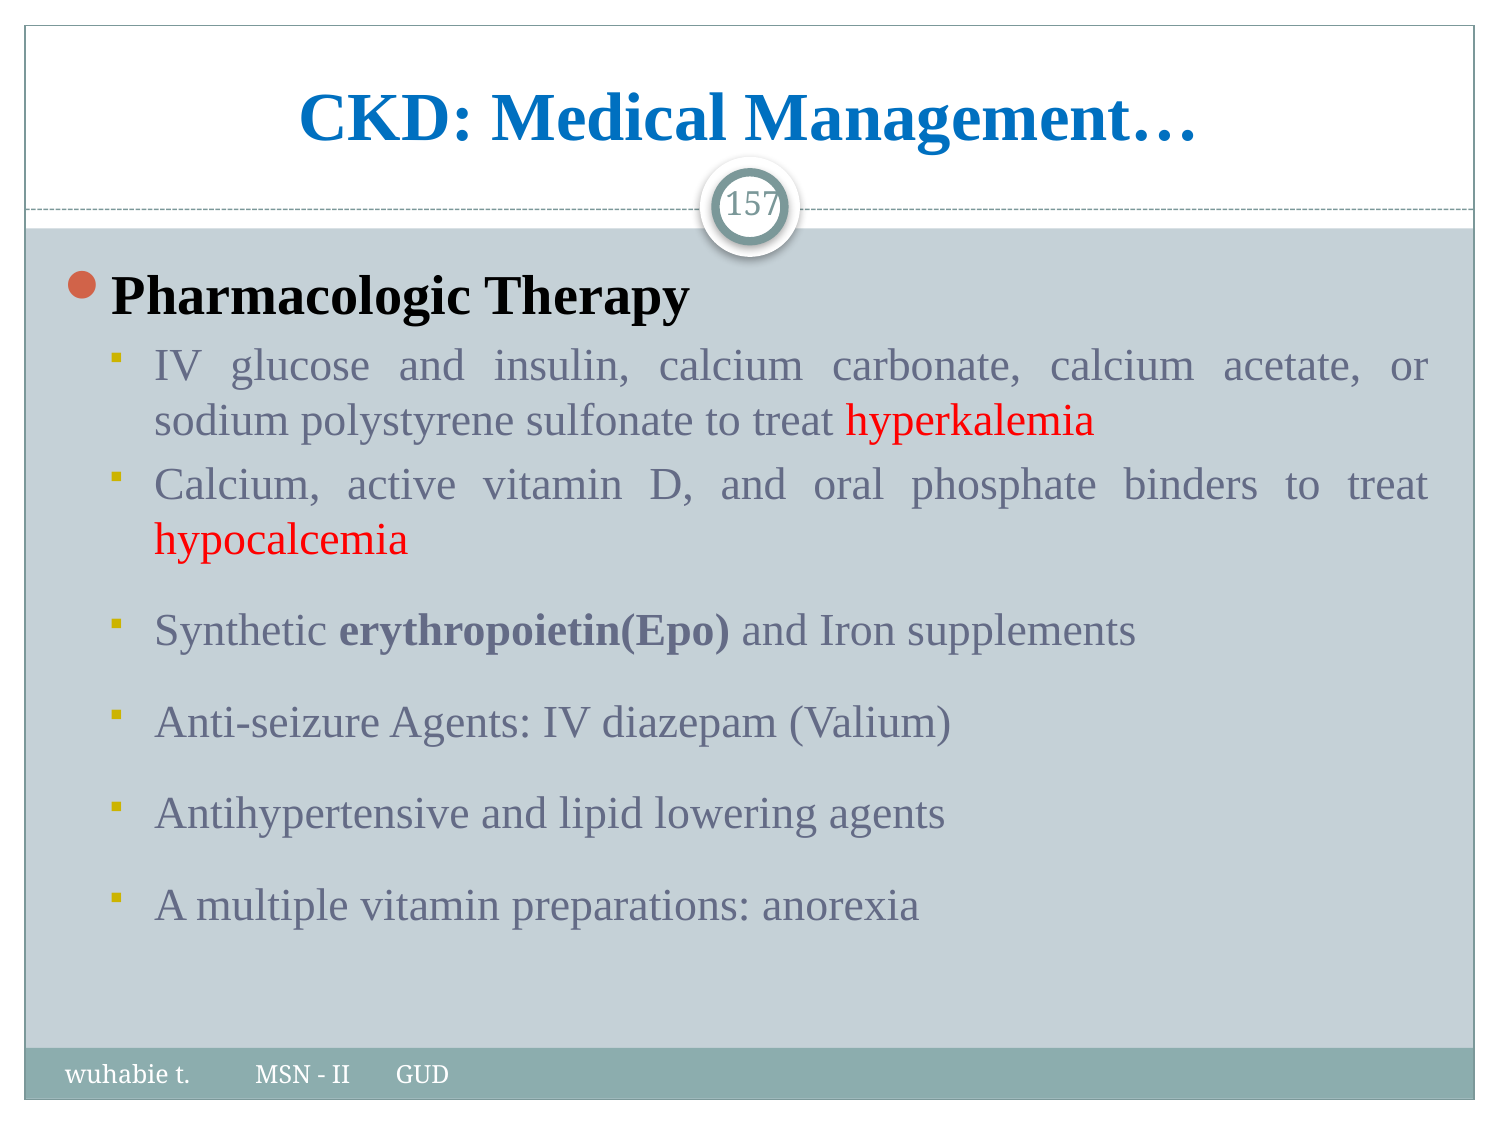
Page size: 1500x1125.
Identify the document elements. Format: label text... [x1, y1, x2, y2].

title CKD: Medical Management… [49, 37, 1450, 162]
slide_number 157 [715, 168, 791, 241]
footer wuhabie t. MSN - II GUD [50, 1051, 638, 1112]
list Pharmacologic Therapy IV glucose and insulin, calcium carbonate, calcium acetate, or sodium polystyrene sulfonate to treat hyperkalemia Calcium, active vitamin D, and oral phosphate binders to treat hypocalcemia Synthetic erythropoietin(Epo) and Iron supplements Anti-seizure Agents: IV diazepam (Valium) Antihypertensive and lipid lowering agents A multiple vitamin preparations: anorexia [49, 250, 1445, 1001]
